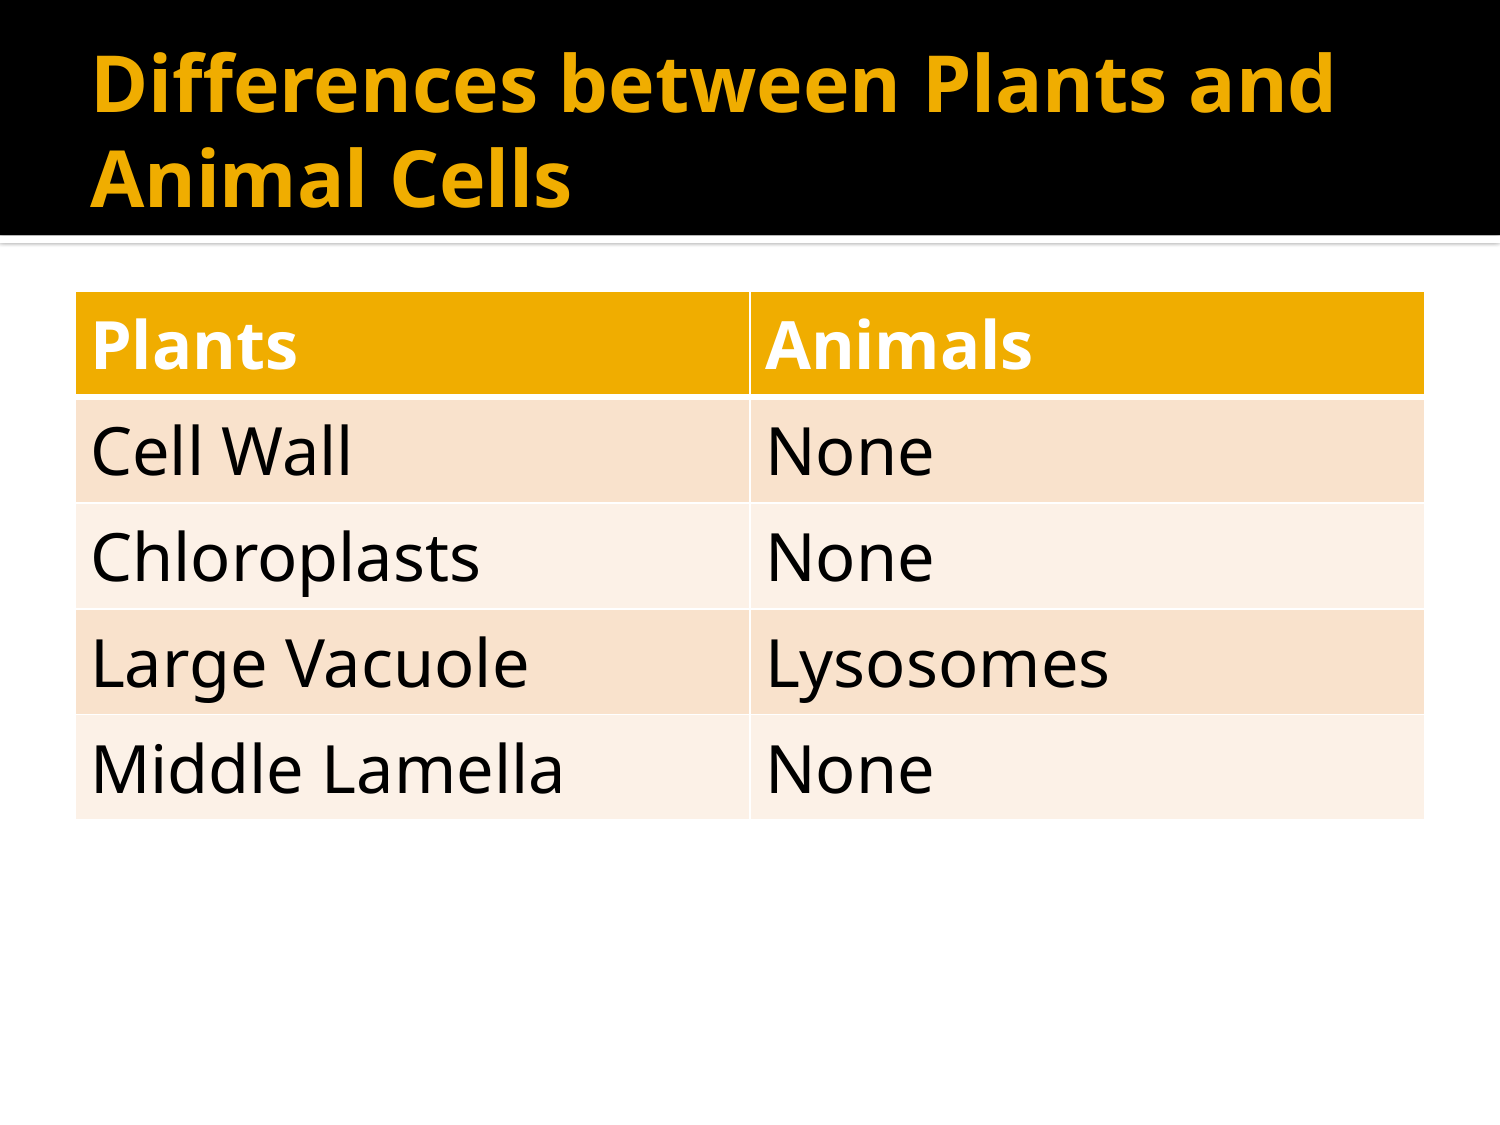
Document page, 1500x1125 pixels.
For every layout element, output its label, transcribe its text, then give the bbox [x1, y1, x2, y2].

table_cell Middle Lamella [76, 715, 749, 819]
table_cell Chloroplasts [76, 504, 749, 608]
table_cell Lysosomes [751, 610, 1424, 714]
table_header Animals [751, 292, 1424, 394]
table_cell Cell Wall [76, 400, 749, 502]
table_cell None [751, 400, 1424, 502]
table_cell None [751, 715, 1424, 819]
table_cell None [751, 504, 1424, 608]
title Differences between Plants and Animal Cells [75, 25, 1425, 231]
table_header Plants [76, 292, 749, 394]
table_cell Large Vacuole [76, 610, 749, 714]
